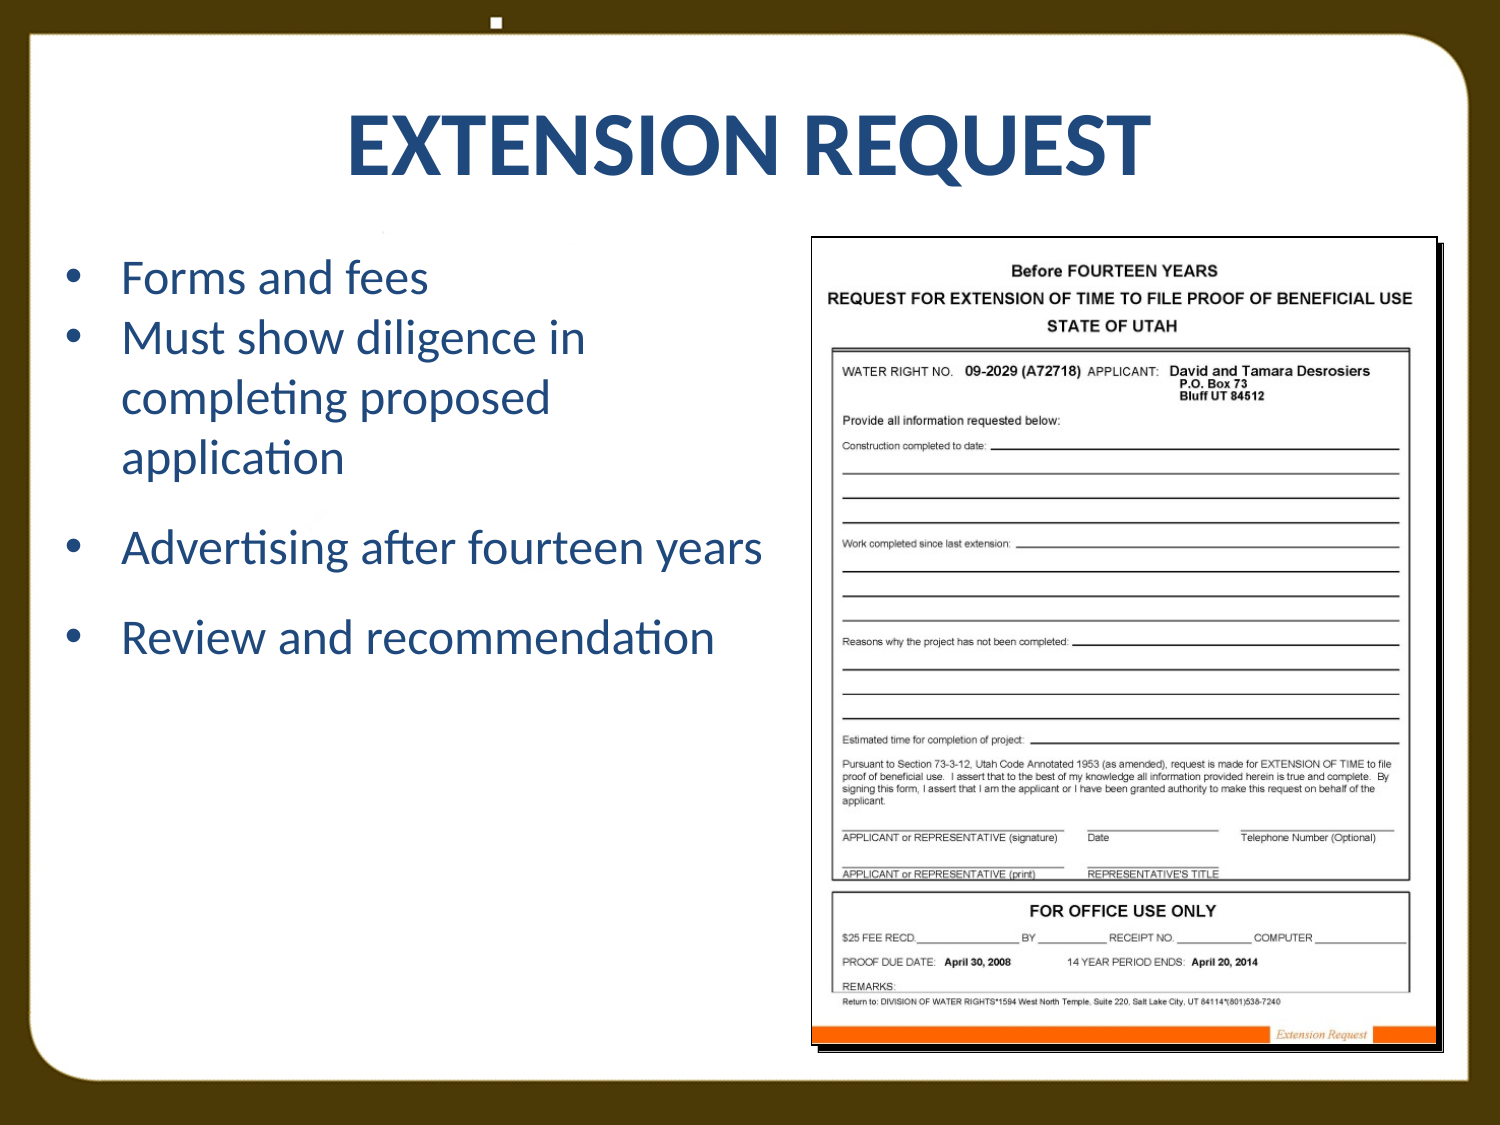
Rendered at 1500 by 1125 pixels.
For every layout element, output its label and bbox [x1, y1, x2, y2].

list [812, 237, 1437, 1045]
picture [0, 0, 1500, 1125]
